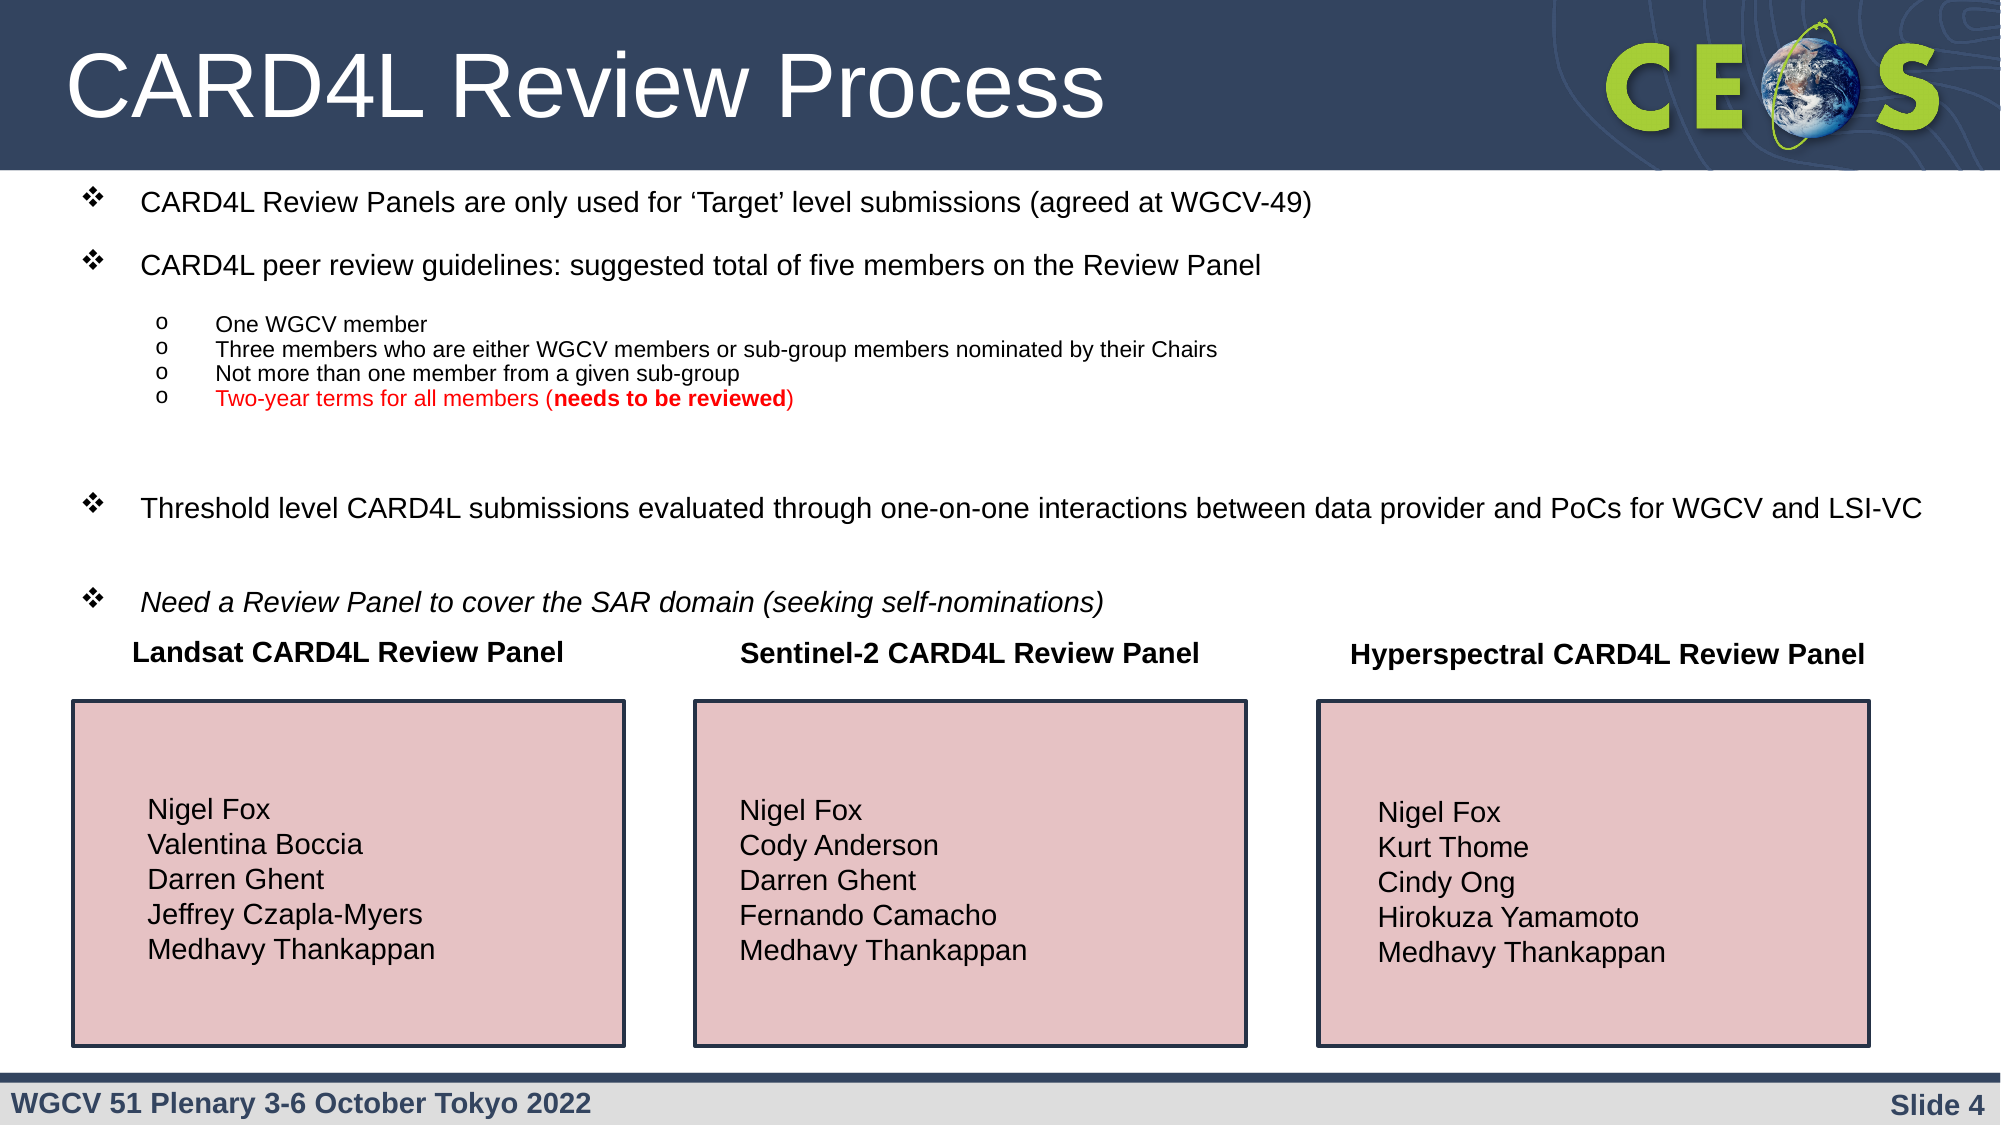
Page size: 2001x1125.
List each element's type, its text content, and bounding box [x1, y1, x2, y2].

picture [1606, 18, 1939, 150]
text_box Landsat CARD4L Review Panel [117, 625, 580, 676]
text_box [693, 699, 1248, 1048]
text_box [71, 699, 626, 1048]
text_box Sentinel-2 CARD4L Review Panel [725, 626, 1216, 677]
title CARD4L Review Process [50, 31, 1319, 160]
text_box Nigel Fox Kurt Thome Cindy Ong Hirokuza Yamamoto Medhavy Thankappan [1362, 785, 1682, 976]
text_box [1316, 699, 1871, 1048]
list CARD4L Review Panels are only used for ‘Target’ level submissions (agreed at WGCV-49) CARD4L peer review guidelines: suggested total of five members on the Review Panel One WGCV member Three members who are either WGCV members or sub-group members nominated by their Chairs Not more than one member from a given sub-group Two-year terms for all members (needs to be reviewed) Threshold level CARD4L submissions evaluated through one-on-one interactions between data provider and PoCs for WGCV and LSI-VC Need a Review Panel to cover the SAR domain (seeking self-nominations) [50, 172, 1949, 603]
text_box Nigel Fox Valentina Boccia Darren Ghent Jeffrey Czapla-Myers Medhavy Thankappan [132, 782, 452, 973]
text_box Nigel Fox Cody Anderson Darren Ghent Fernando Camacho Medhavy Thankappan [724, 783, 1044, 974]
text_box Hyperspectral CARD4L Review Panel [1335, 628, 1882, 678]
